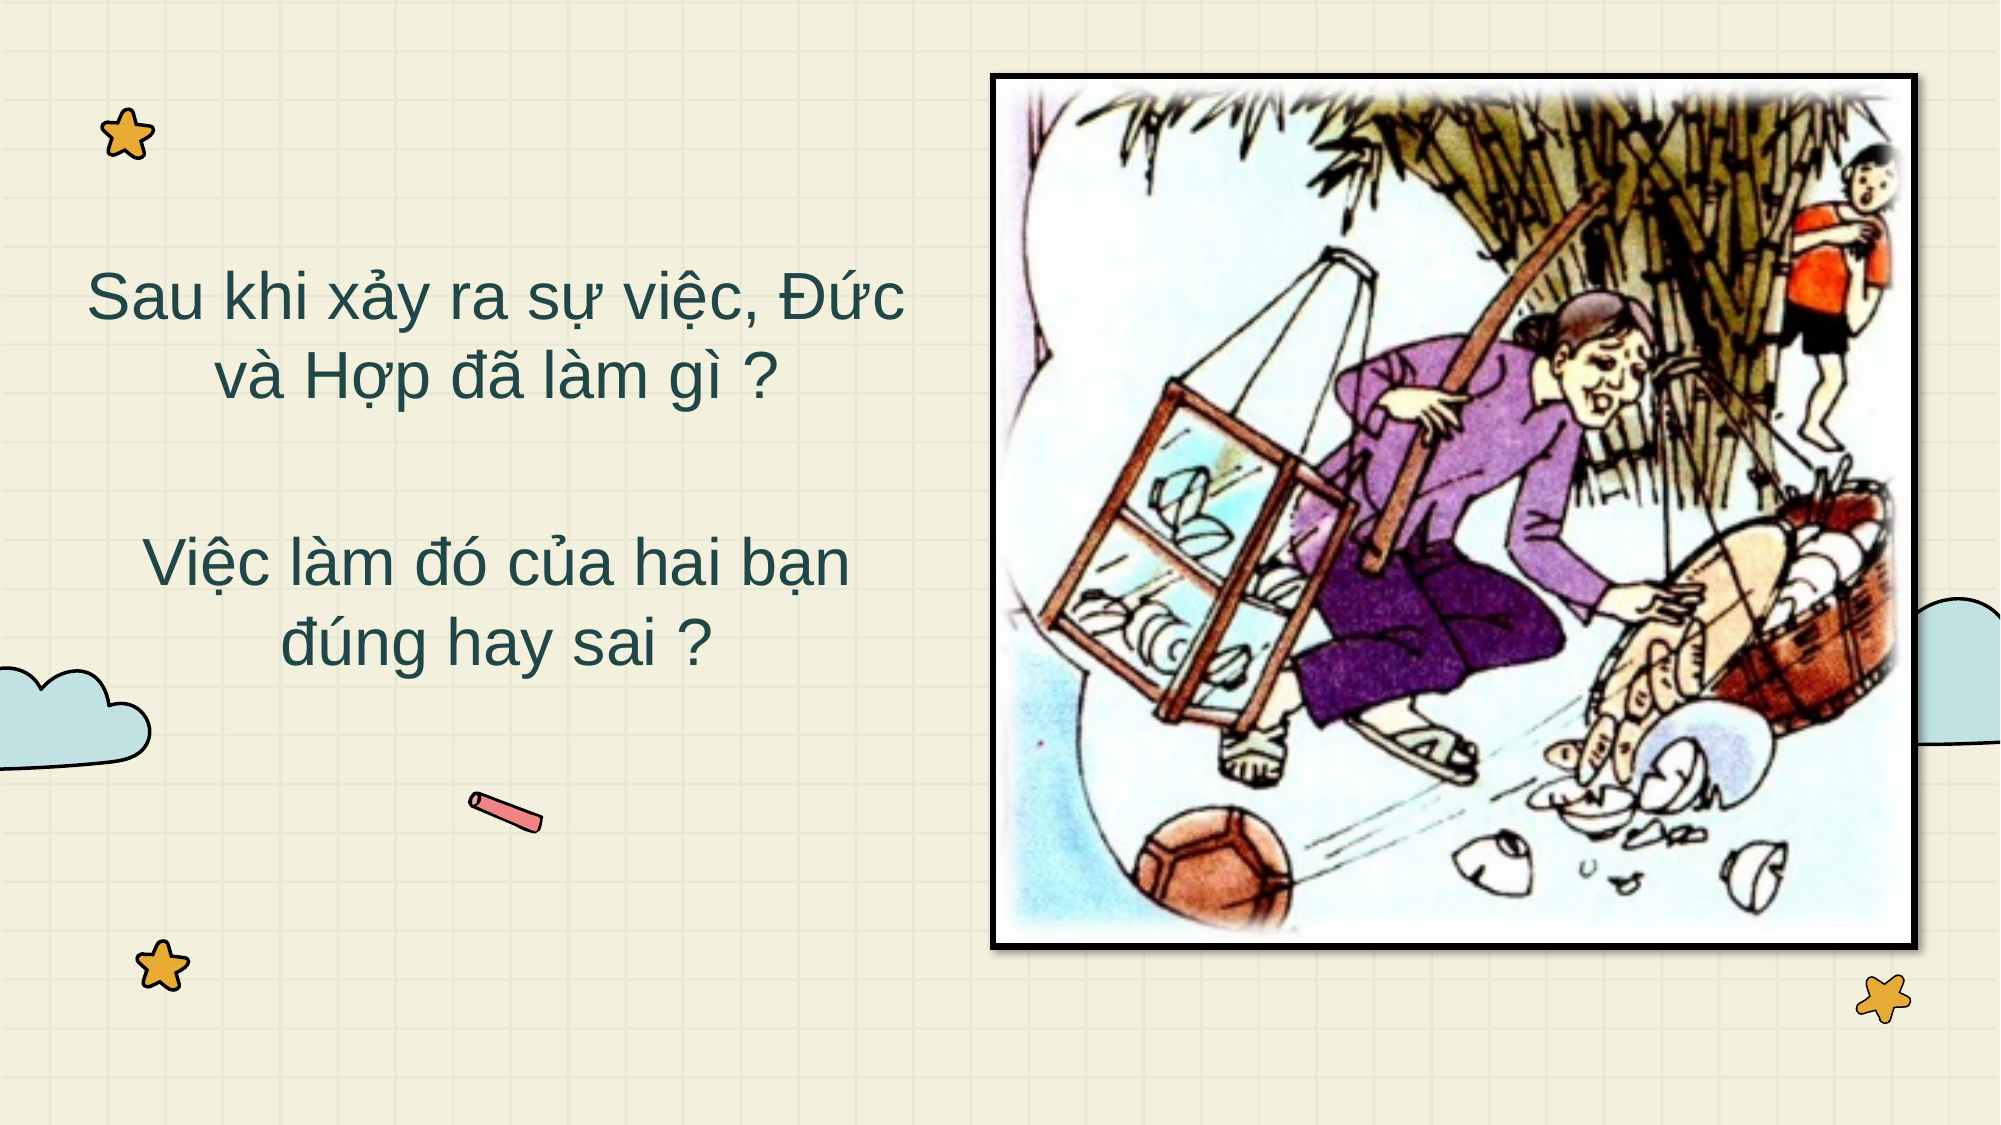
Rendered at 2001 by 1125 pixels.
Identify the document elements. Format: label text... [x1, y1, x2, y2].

picture [995, 78, 1912, 944]
text_box Việc làm đó của hai bạn đúng hay sai ? [126, 511, 868, 766]
text_box Sau khi xảy ra sự việc, Đức và Hợp đã làm gì ? [68, 245, 925, 500]
